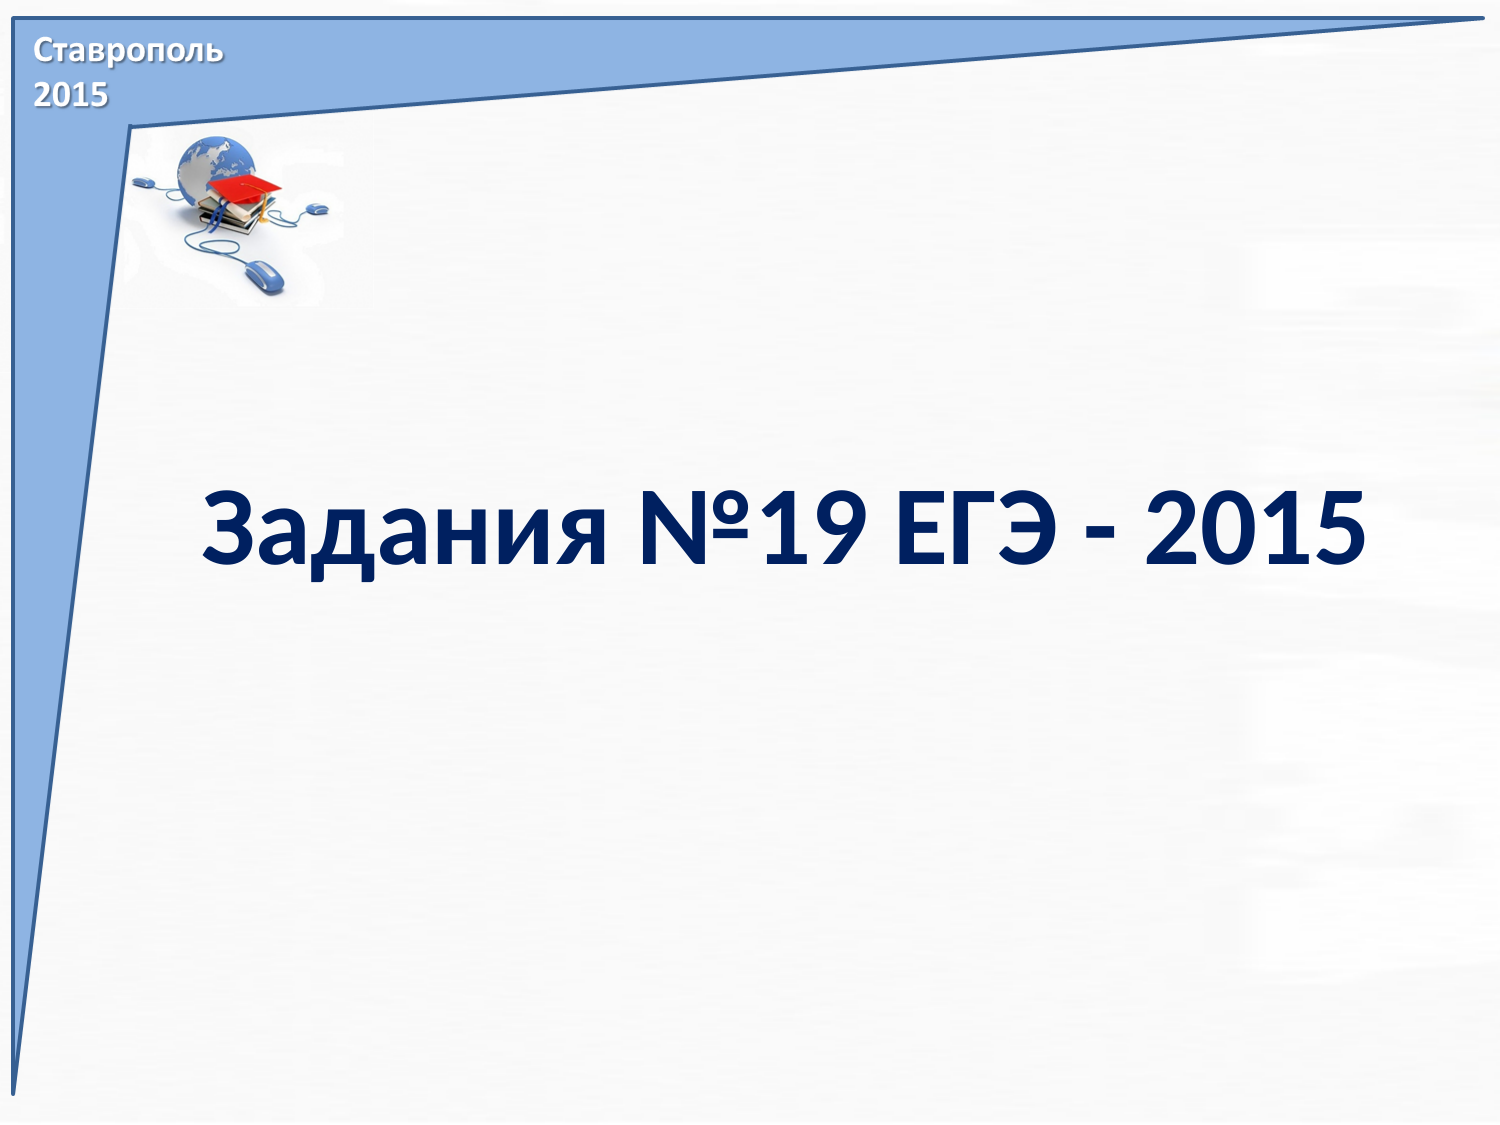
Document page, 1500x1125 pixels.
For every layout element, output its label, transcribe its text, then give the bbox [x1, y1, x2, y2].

text_box Задания №19 ЕГЭ - 2015 [186, 444, 1451, 595]
picture [0, 0, 1500, 1125]
